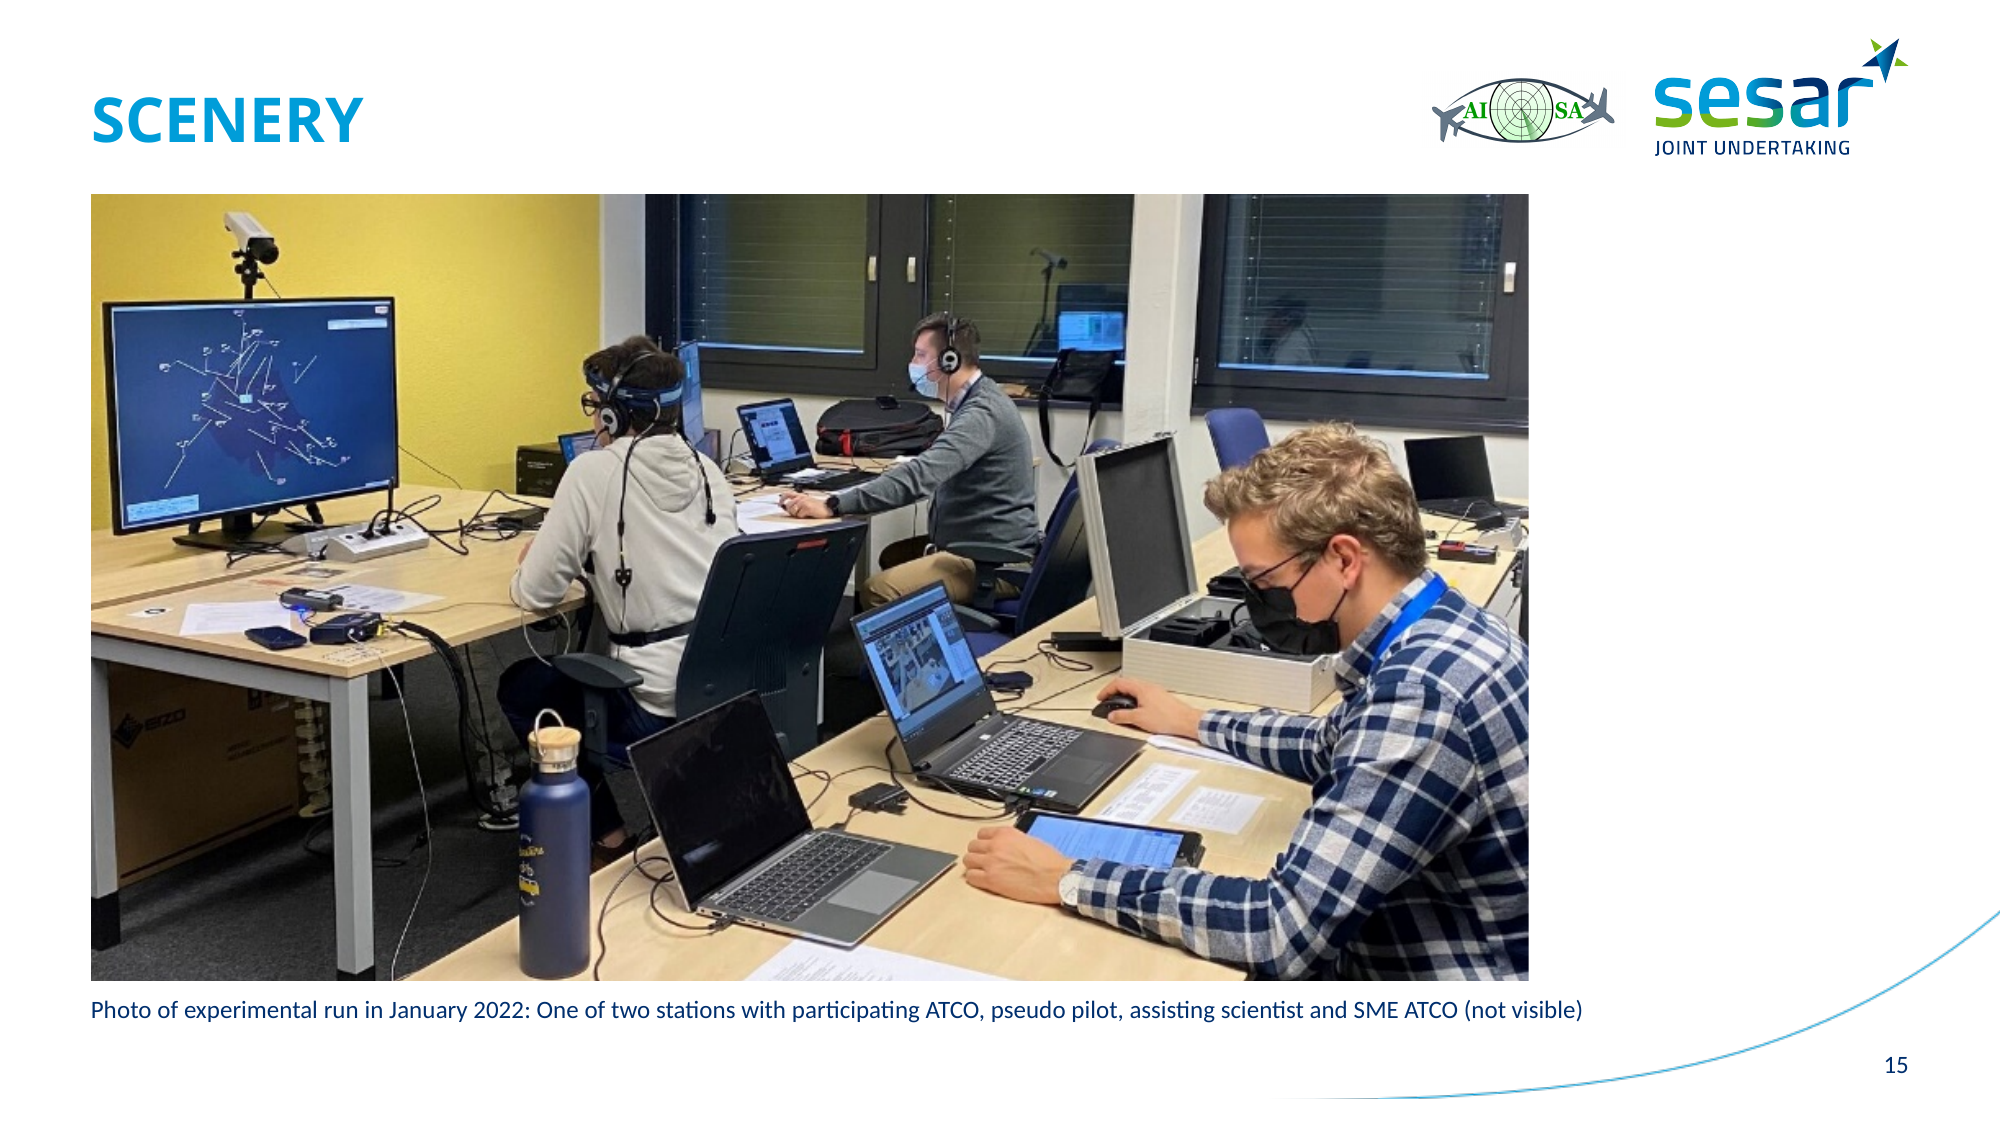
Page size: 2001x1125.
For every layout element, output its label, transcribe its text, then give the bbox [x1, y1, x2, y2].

text_box Photo of experimental run in January 2022: One of two stations with participating ATCO, pseudo pilot, assisting scientist and SME ATCO (not visible) [76, 985, 1607, 1031]
picture [1655, 38, 1909, 156]
picture [90, 194, 1529, 981]
picture [1421, 71, 1626, 148]
slide_number 15 [1459, 1048, 1909, 1087]
title SCENERY [91, 88, 1245, 156]
